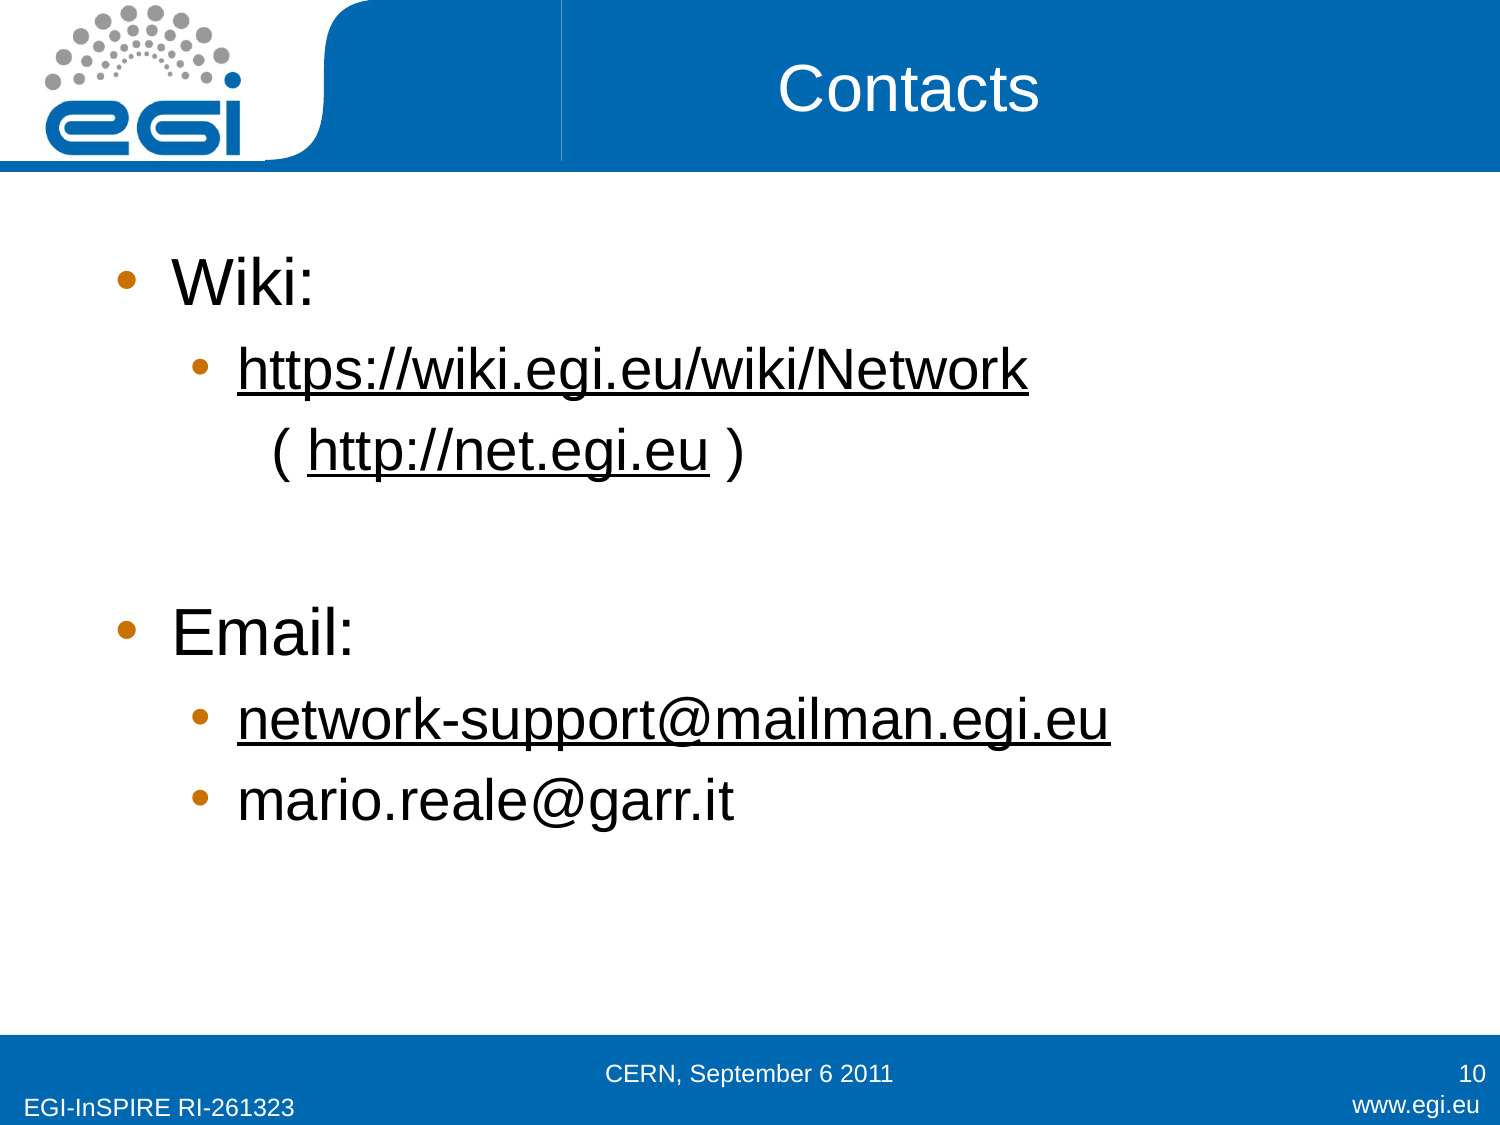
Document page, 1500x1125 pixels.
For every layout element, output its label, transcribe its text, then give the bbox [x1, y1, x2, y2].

list Wiki: https://wiki.egi.eu/wiki/Network ( http://net.egi.eu ) Email: network-support@mailman.egi.eu mario.reale@garr.it [100, 231, 1425, 975]
picture [0, 0, 265, 161]
footer CERN, September 6 2011 [512, 1042, 988, 1103]
title Contacts [348, 19, 1471, 161]
slide_number 10 [1151, 1042, 1500, 1103]
